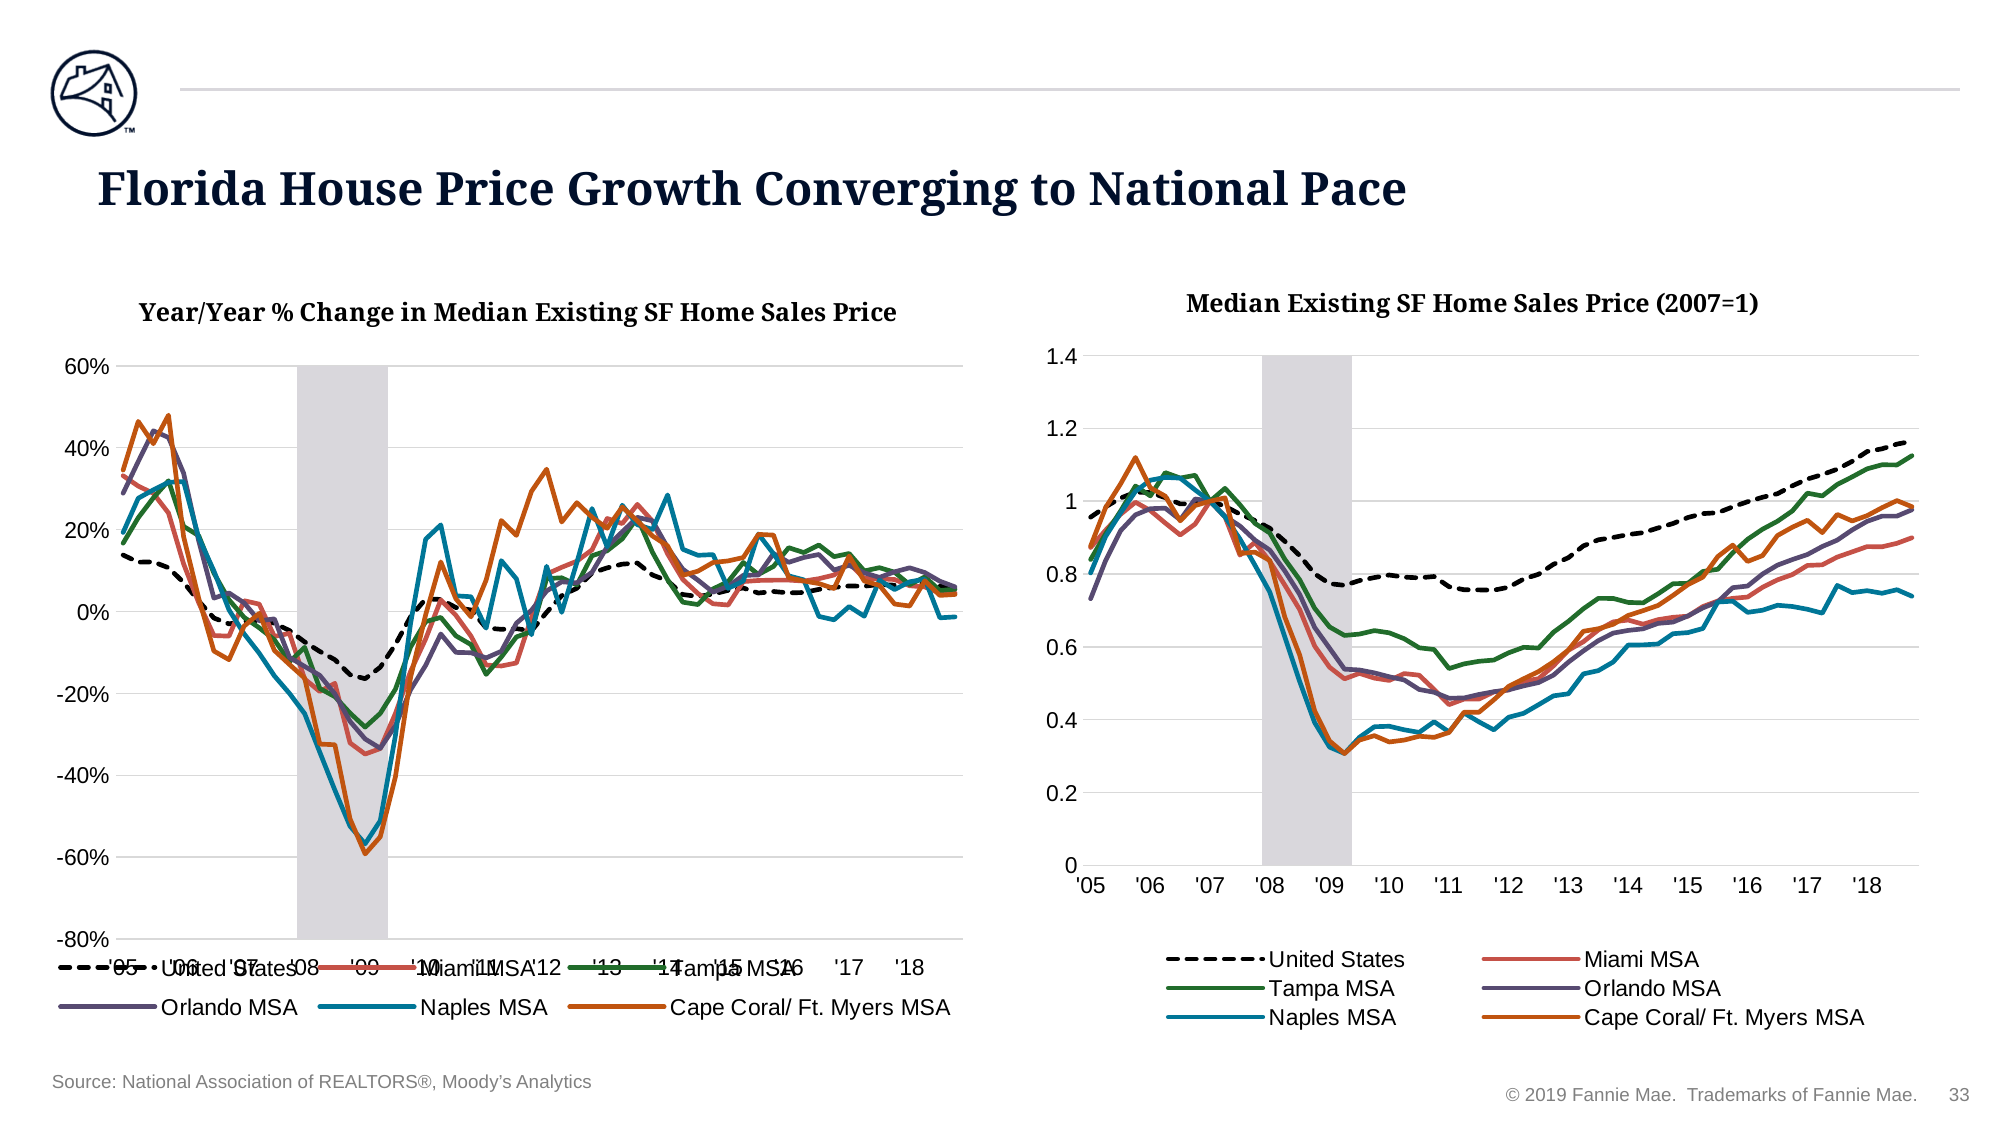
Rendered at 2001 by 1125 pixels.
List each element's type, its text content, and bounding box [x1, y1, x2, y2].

chart [37, 263, 1000, 1046]
chart [1027, 249, 1963, 1046]
title Florida House Price Growth Converging to National Pace [97, 158, 1795, 218]
picture [13, 12, 163, 140]
text_box Source: National Association of REALTORS®, Moody’s Analytics [37, 1062, 1937, 1100]
